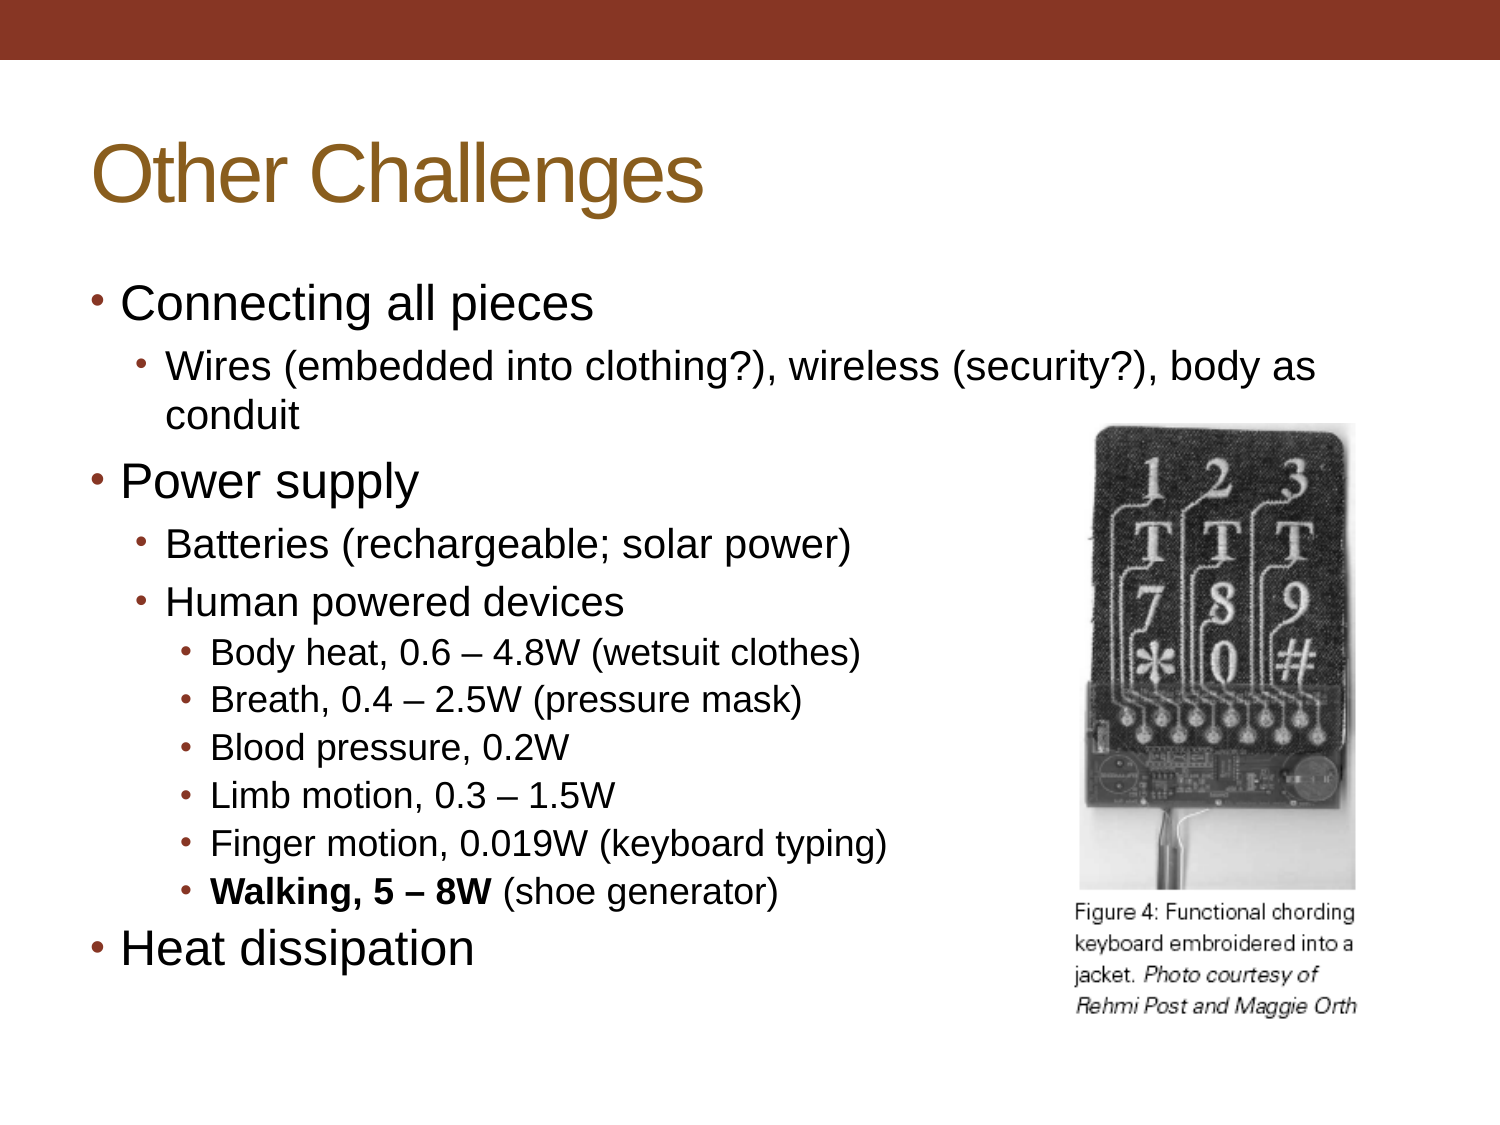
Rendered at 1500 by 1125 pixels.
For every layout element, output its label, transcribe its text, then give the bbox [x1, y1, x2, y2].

picture [1060, 422, 1374, 1037]
title Other Challenges [75, 87, 1425, 250]
list Connecting all pieces Wires (embedded into clothing?), wireless (security?), body as conduit Power supply Batteries (rechargeable; solar power) Human powered devices Body heat, 0.6 – 4.8W (wetsuit clothes) Breath, 0.4 – 2.5W (pressure mask) Blood pressure, 0.2W Limb motion, 0.3 – 1.5W Finger motion, 0.019W (keyboard typing) Walking, 5 – 8W (shoe generator) Heat dissipation [75, 262, 1425, 1063]
